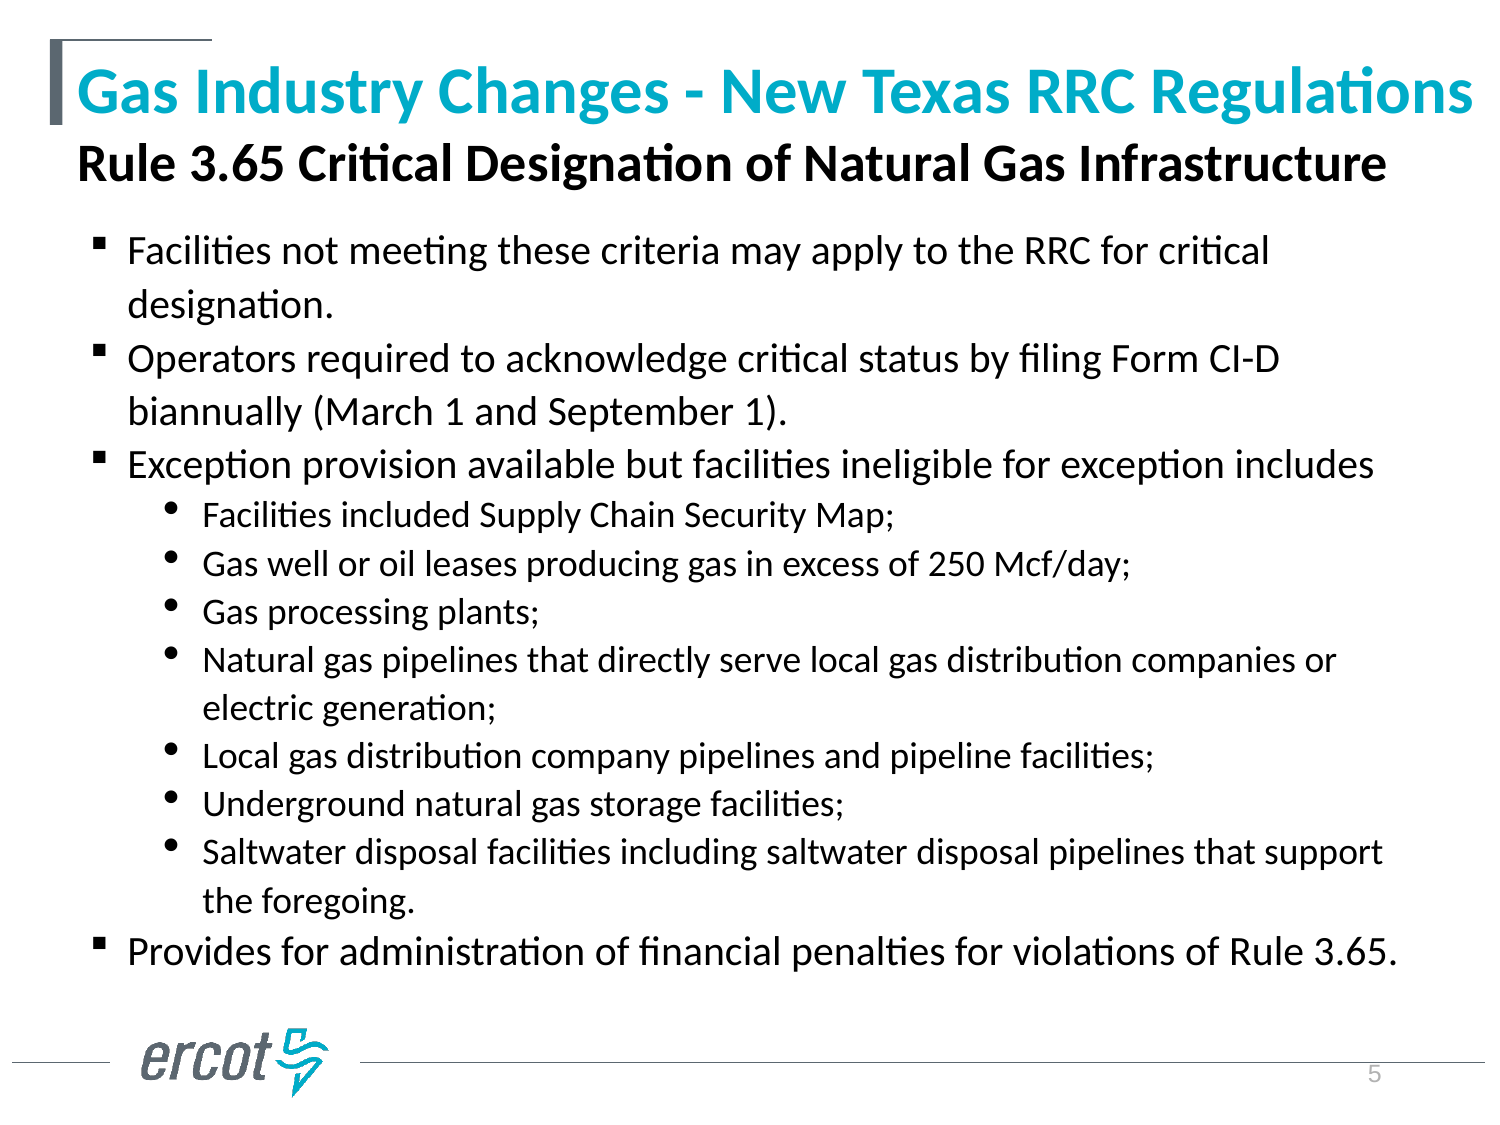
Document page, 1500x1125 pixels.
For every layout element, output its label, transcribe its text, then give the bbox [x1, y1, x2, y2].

picture [137, 1062, 332, 1100]
text_box Facilities not meeting these criteria may apply to the RRC for critical designation. Operators required to acknowledge critical status by filing Form CI-D biannually (March 1 and September 1). Exception provision available but facilities ineligible for exception includes Facilities included Supply Chain Security Map; Gas well or oil leases producing gas in excess of 250 Mcf/day; Gas processing plants; Natural gas pipelines that directly serve local gas distribution companies or electric generation; Local gas distribution company pipelines and pipeline facilities; Underground natural gas storage facilities; Saltwater disposal facilities including saltwater disposal pipelines that support the foregoing. Provides for administration of financial penalties for violations of Rule 3.65. [0, 87, 1438, 1062]
title Gas Industry Changes - New Texas RRC Regulations Rule 3.65 Critical Designation of Natural Gas Infrastructure [62, 39, 1500, 228]
slide_number 5 [1059, 1062, 1397, 1103]
